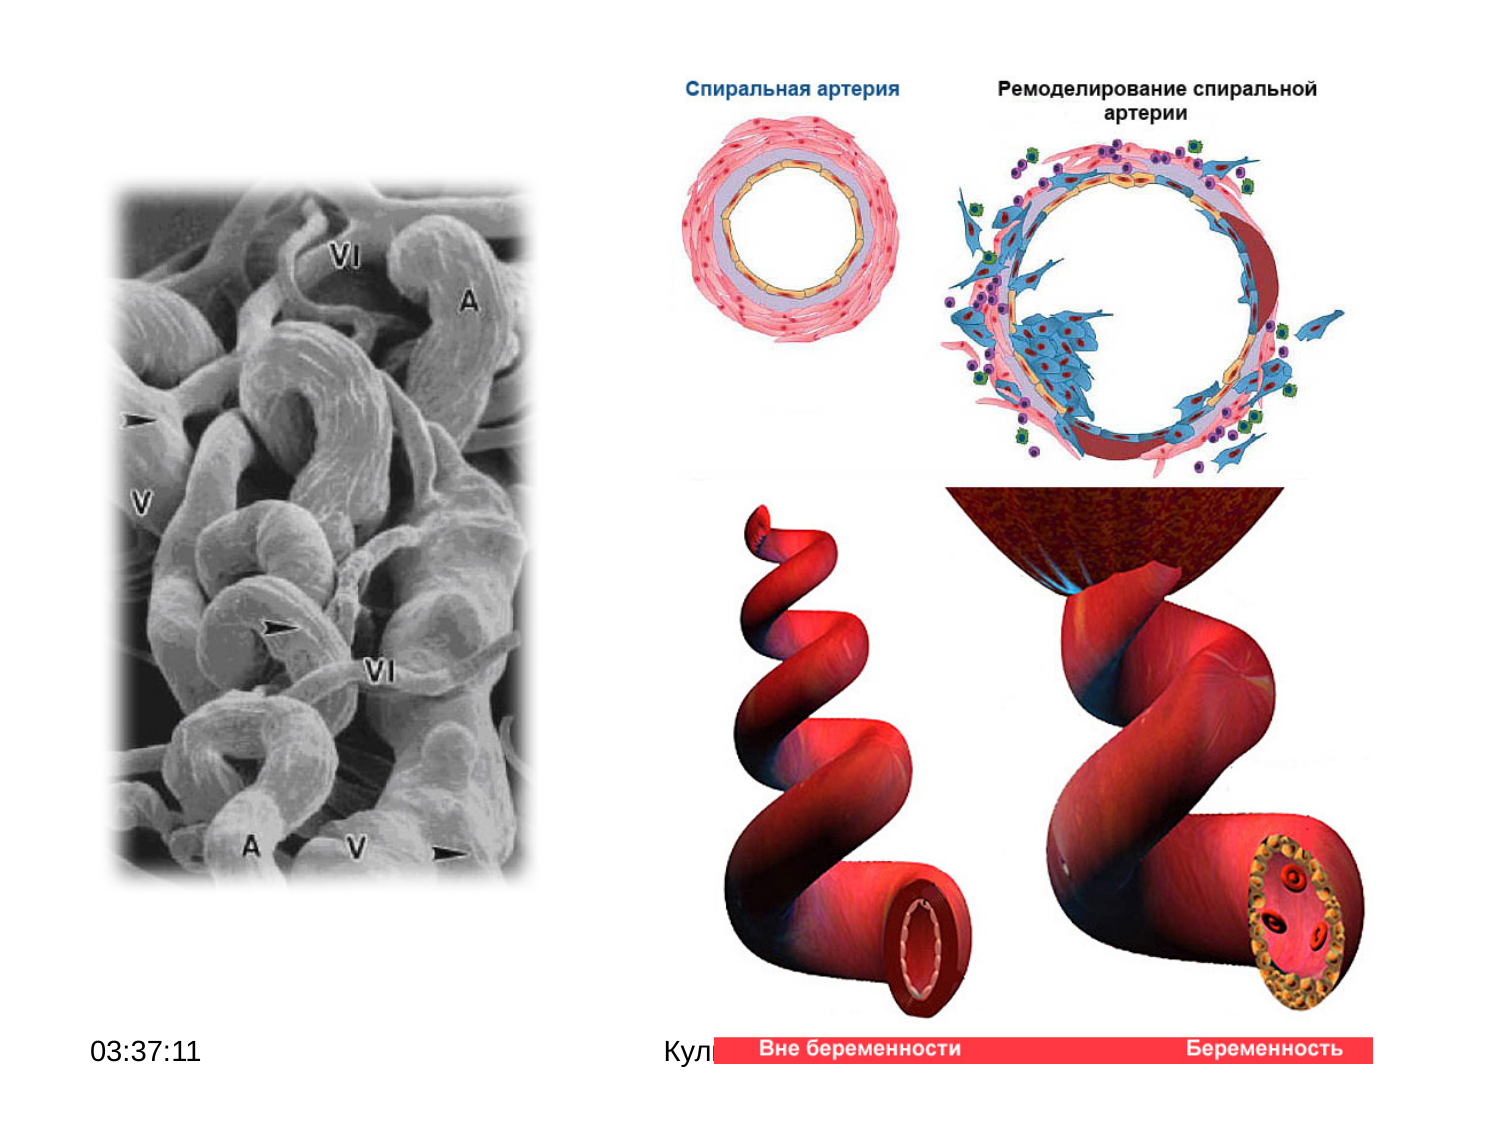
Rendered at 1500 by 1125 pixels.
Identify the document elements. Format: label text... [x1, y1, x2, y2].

picture [667, 66, 1373, 1064]
picture [100, 172, 541, 894]
footer Куликов А.В. [512, 1024, 988, 1103]
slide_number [74, 1024, 426, 1103]
